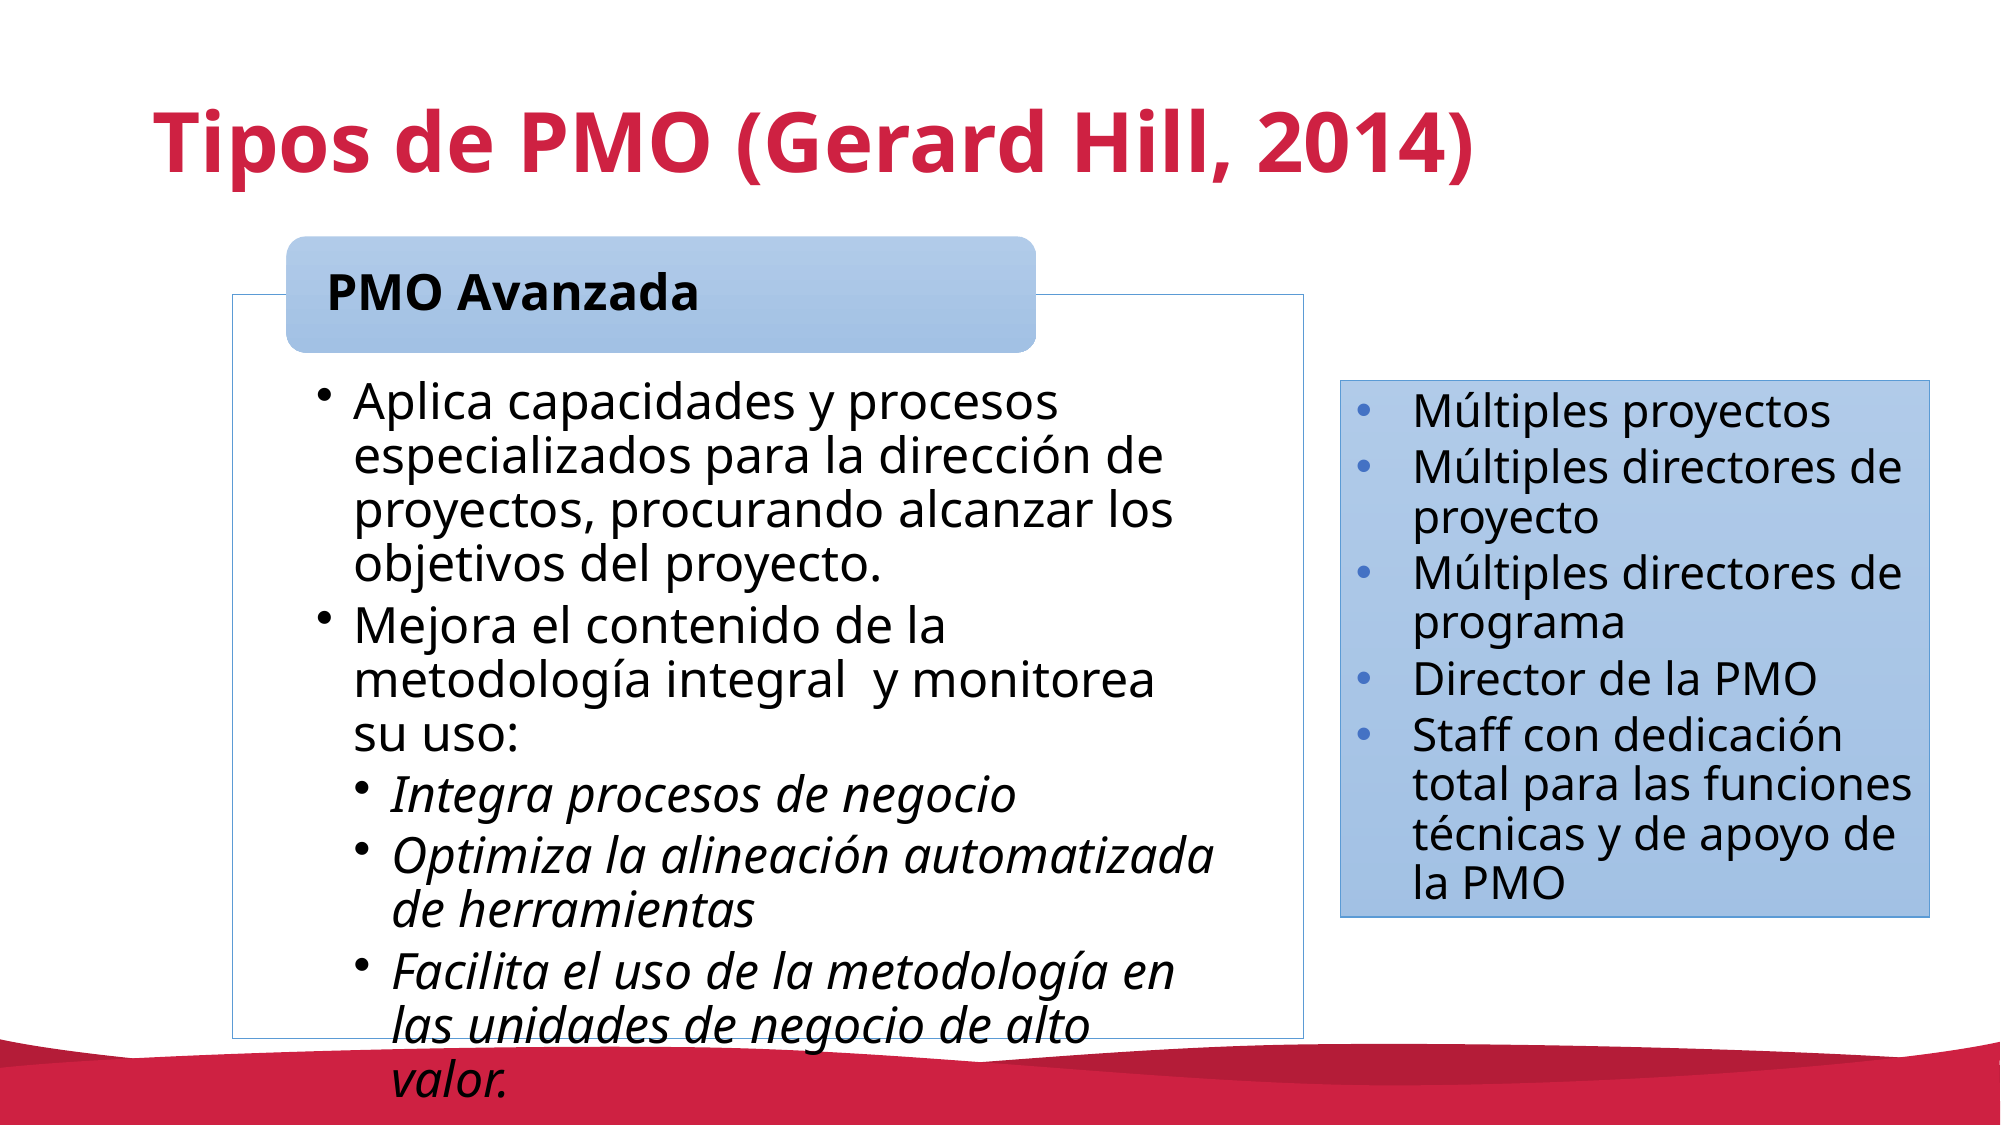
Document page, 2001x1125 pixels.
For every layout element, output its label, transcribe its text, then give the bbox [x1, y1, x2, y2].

text_box Múltiples proyectos Múltiples directores de proyecto Múltiples directores de programa Director de la PMO Staff con dedicación total para las funciones técnicas y de apoyo de la PMO [1340, 380, 1930, 918]
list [232, 220, 1304, 1055]
title Tipos de PMO (Gerard Hill, 2014) [137, 37, 1863, 255]
